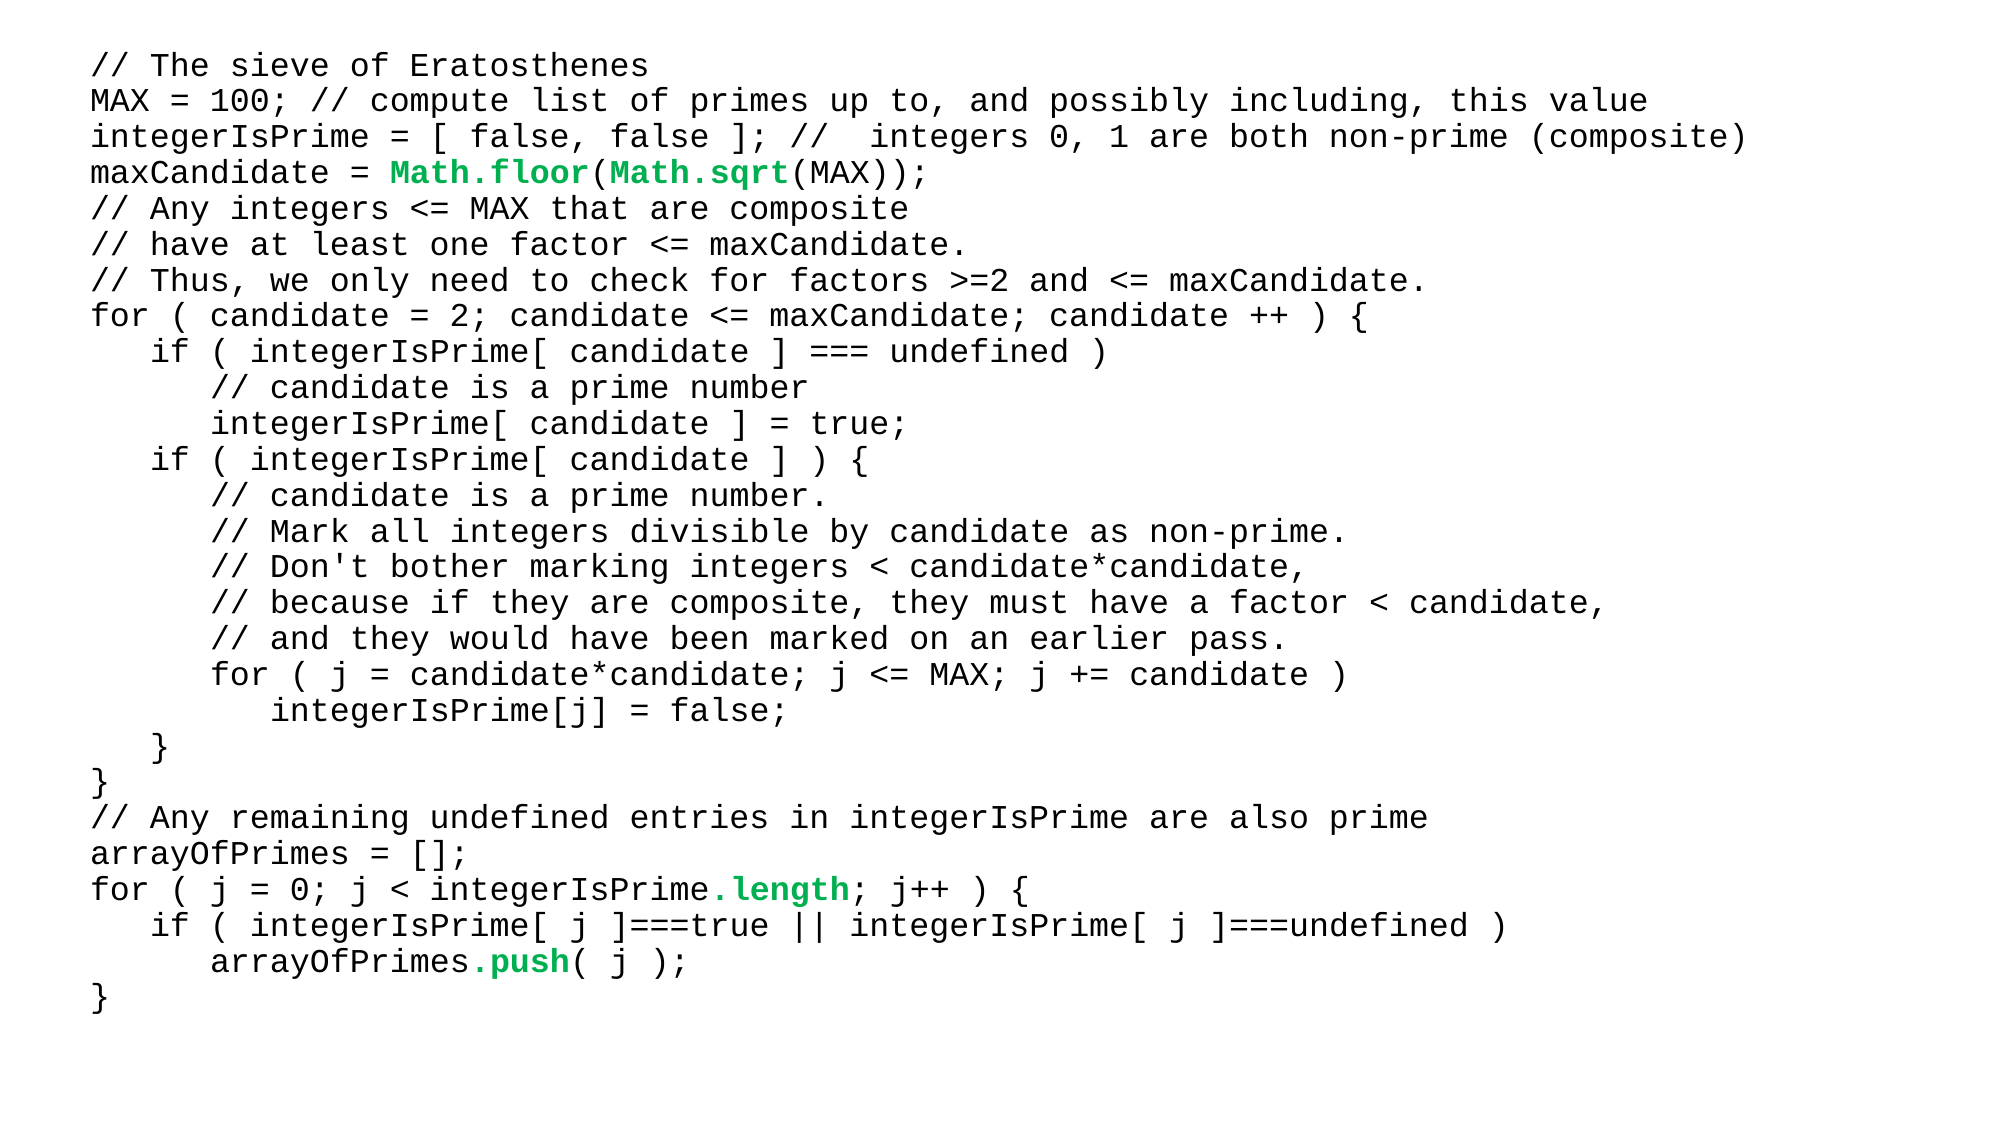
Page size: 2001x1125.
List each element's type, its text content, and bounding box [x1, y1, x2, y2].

list // The sieve of Eratosthenes MAX = 100; // compute list of primes up to, and possibly including, this value integerIsPrime = [ false, false ]; // integers 0, 1 are both non-prime (composite) maxCandidate = Math.floor(Math.sqrt(MAX)); // Any integers <= MAX that are composite // have at least one factor <= maxCandidate. // Thus, we only need to check for factors >=2 and <= maxCandidate. for ( candidate = 2; candidate <= maxCandidate; candidate ++ ) { if ( integerIsPrime[ candidate ] === undefined ) // candidate is a prime number integerIsPrime[ candidate ] = true; if ( integerIsPrime[ candidate ] ) { // candidate is a prime number. // Mark all integers divisible by candidate as non-prime. // Don't bother marking integers < candidate*candidate, // because if they are composite, they must have a factor < candidate, // and they would have been marked on an earlier pass. for ( j = candidate*candidate; j <= MAX; j += candidate ) integerIsPrime[j] = false; } } // Any remaining undefined entries in integerIsPrime are also prime arrayOfPrimes = []; for ( j = 0; j < integerIsPrime.length; j++ ) { if ( integerIsPrime[ j ]===true || integerIsPrime[ j ]===undefined ) arrayOfPrimes.push( j ); } [75, 0, 1925, 1125]
